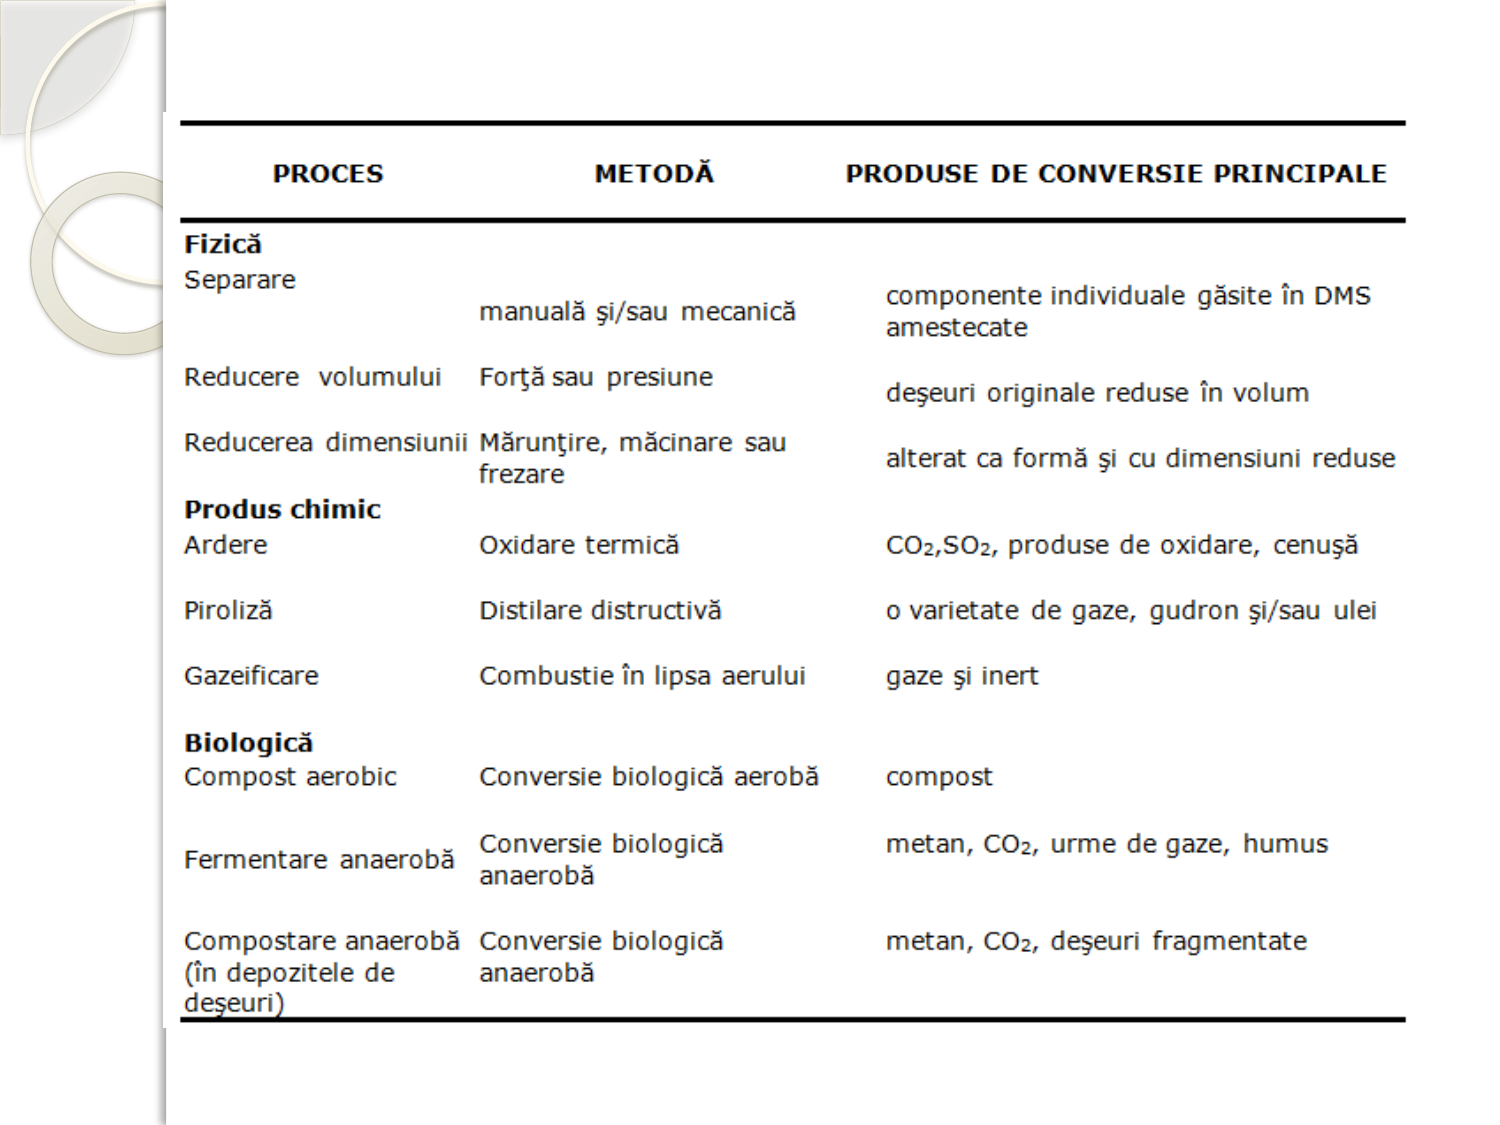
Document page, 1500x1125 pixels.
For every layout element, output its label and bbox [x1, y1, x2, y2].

picture [163, 112, 1438, 1028]
